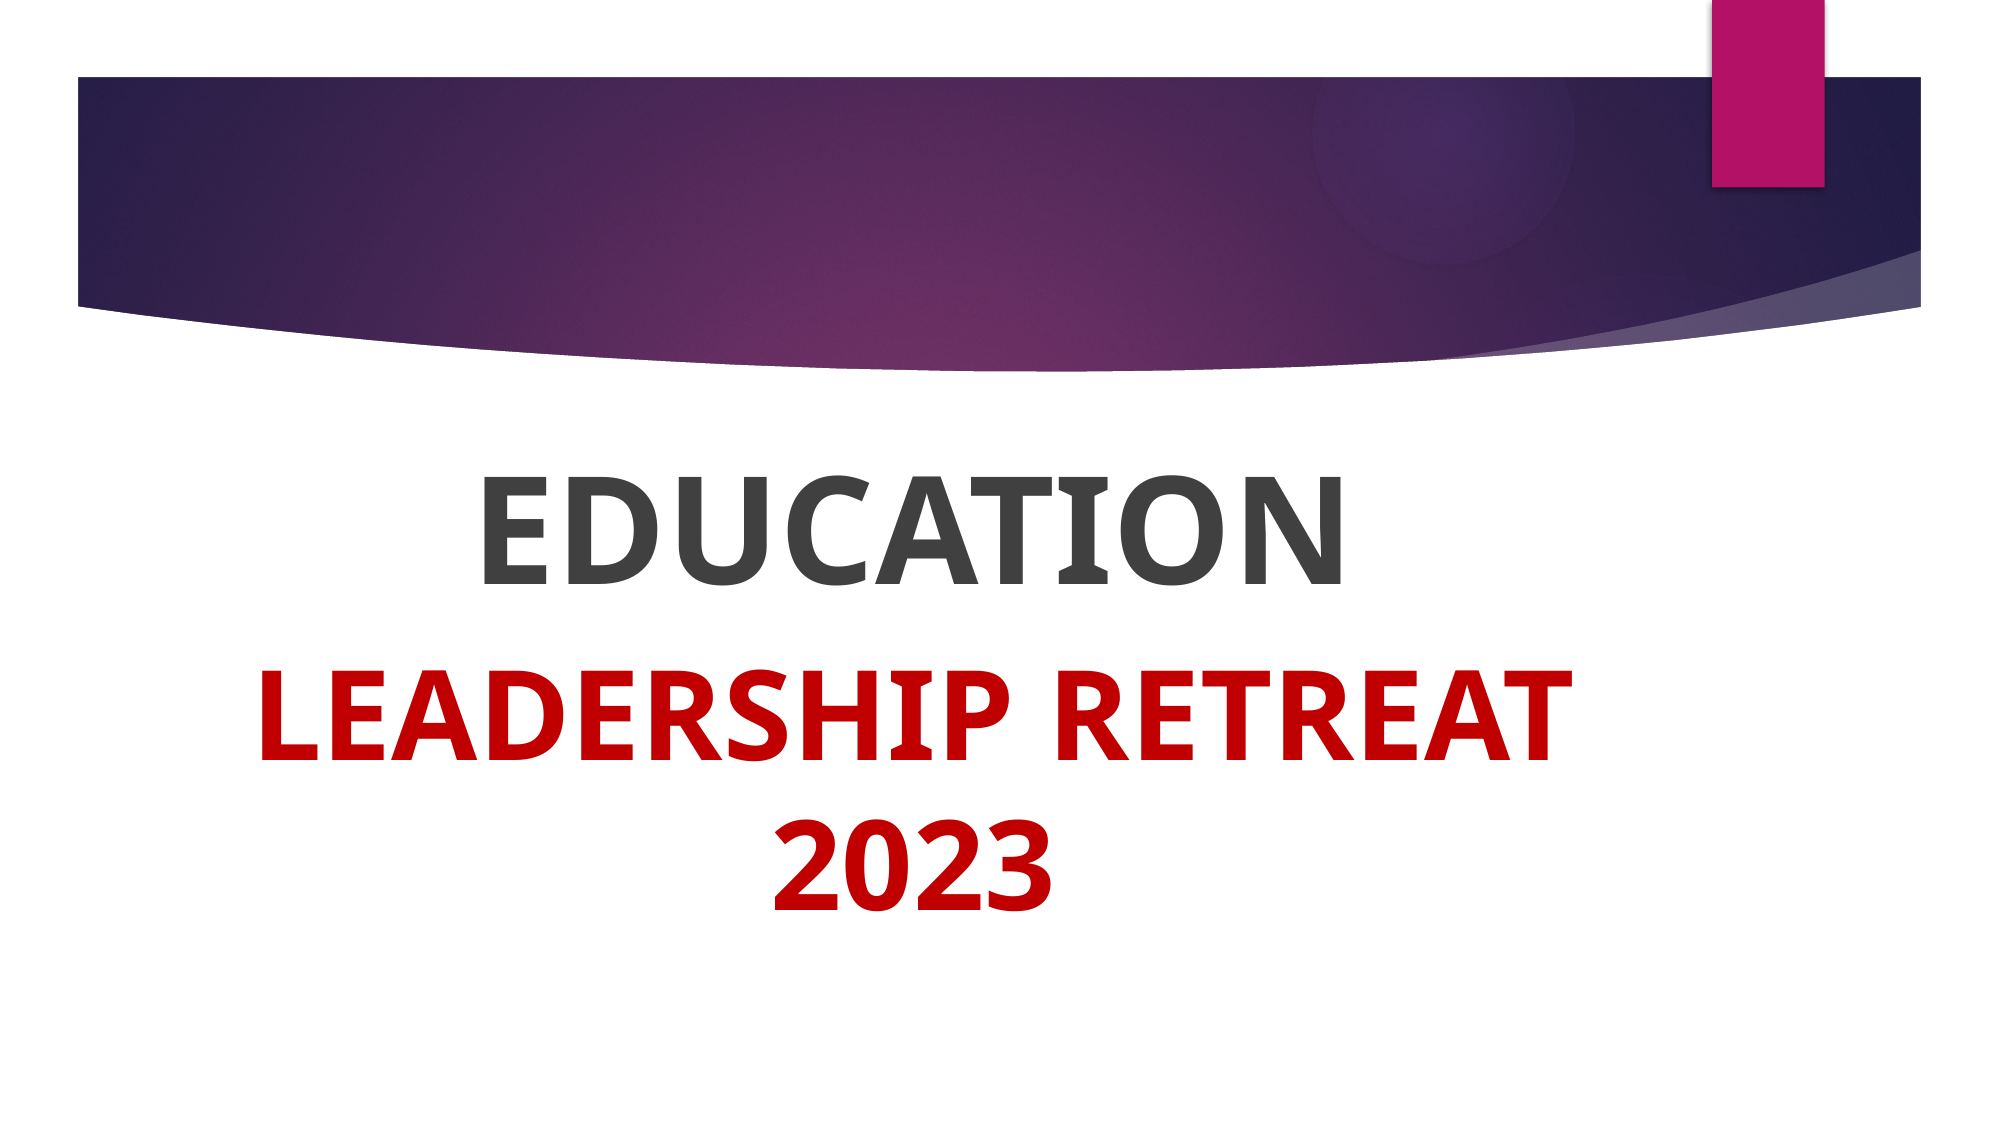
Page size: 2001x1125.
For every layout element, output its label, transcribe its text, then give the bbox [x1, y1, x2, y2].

list EDUCATION LEADERSHIP RETREAT 2023 [189, 427, 1638, 988]
